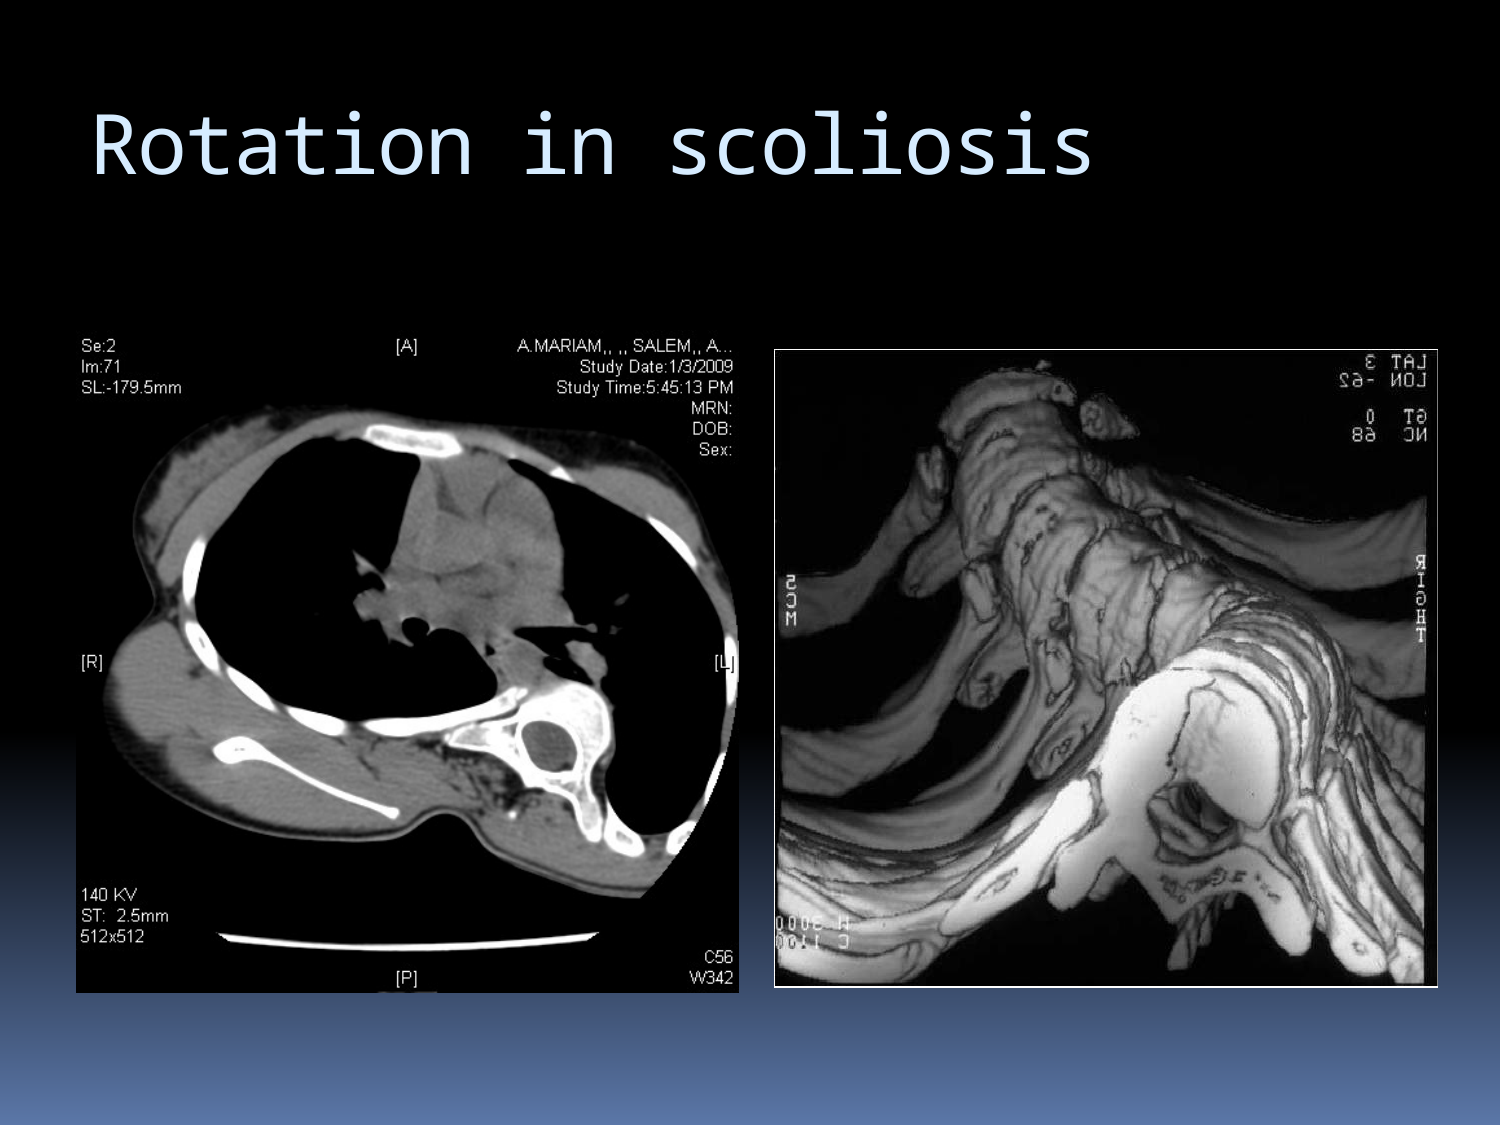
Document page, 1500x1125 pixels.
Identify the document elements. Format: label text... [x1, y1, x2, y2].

title Rotation in scoliosis [75, 84, 1425, 235]
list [774, 349, 1438, 988]
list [75, 329, 740, 994]
